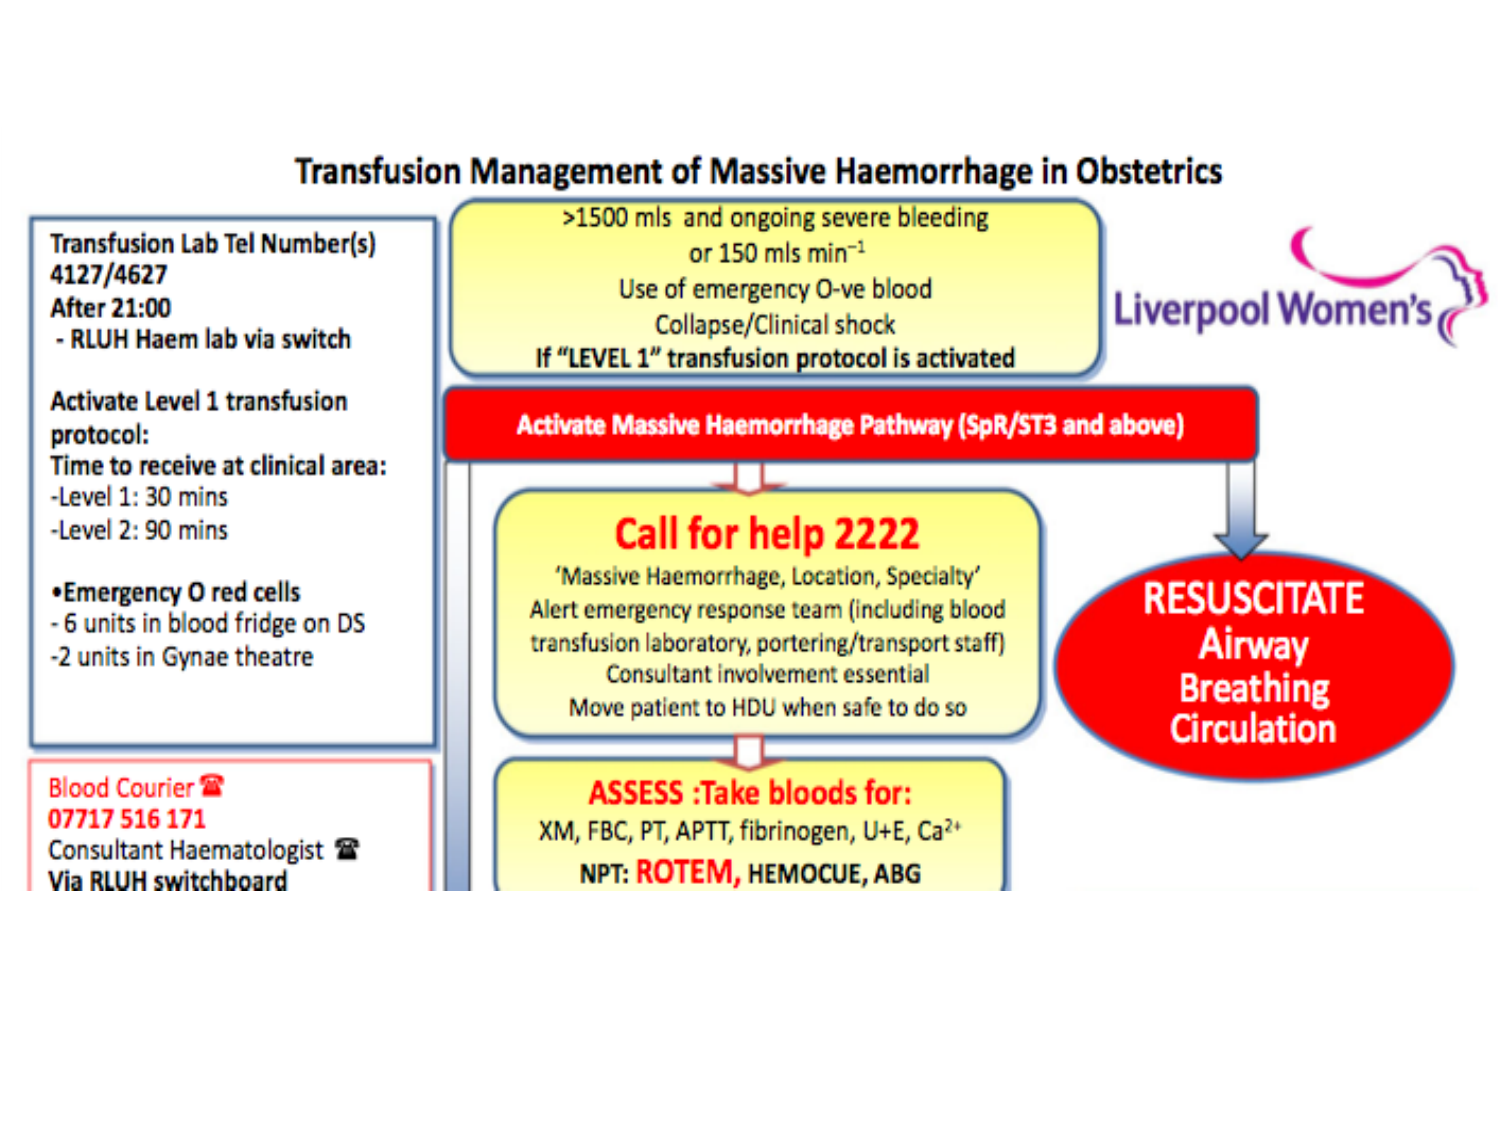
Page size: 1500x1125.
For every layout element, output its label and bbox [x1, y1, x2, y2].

picture [0, 126, 1500, 891]
